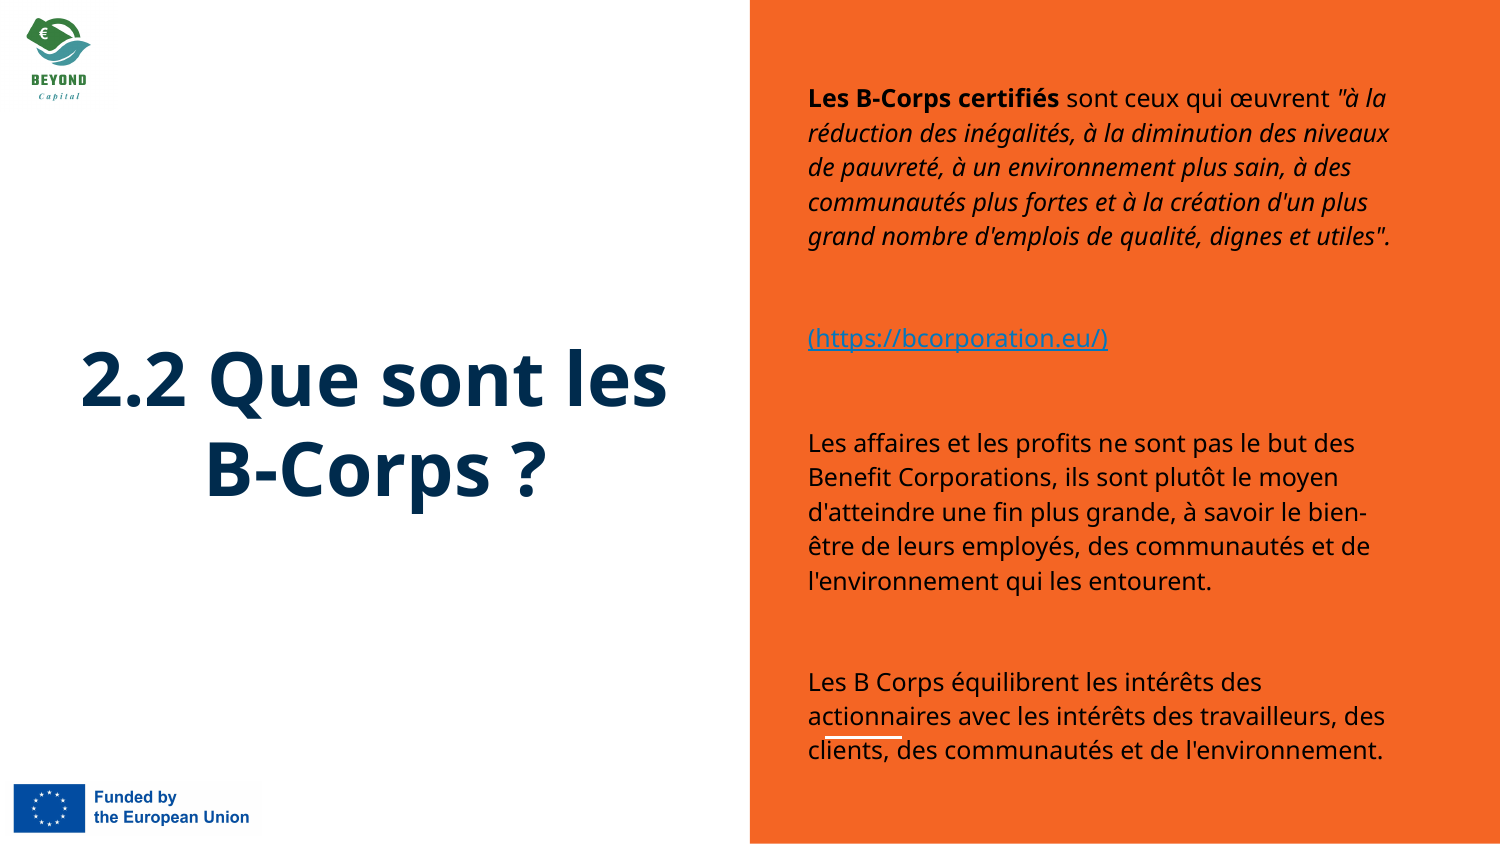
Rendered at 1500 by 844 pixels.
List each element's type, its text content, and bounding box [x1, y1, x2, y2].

list Les B-Corps certifiés sont ceux qui œuvrent "à la réduction des inégalités, à la diminution des niveaux de pauvreté, à un environnement plus sain, à des communautés plus fortes et à la création d'un plus grand nombre d'emplois de qualité, dignes et utiles". (https://bcorporation.eu/) Les affaires et les profits ne sont pas le but des Benefit Corporations, ils sont plutôt le moyen d'atteindre une fin plus grande, à savoir le bien-être de leurs employés, des communautés et de l'environnement qui les entourent. Les B Corps équilibrent les intérêts des actionnaires avec les intérêts des travailleurs, des clients, des communautés et de l'environnement. [792, 374, 1423, 541]
picture [0, 0, 119, 112]
picture [5, 781, 262, 836]
title 2.2 Que sont les B-Corps ? [43, 313, 708, 530]
